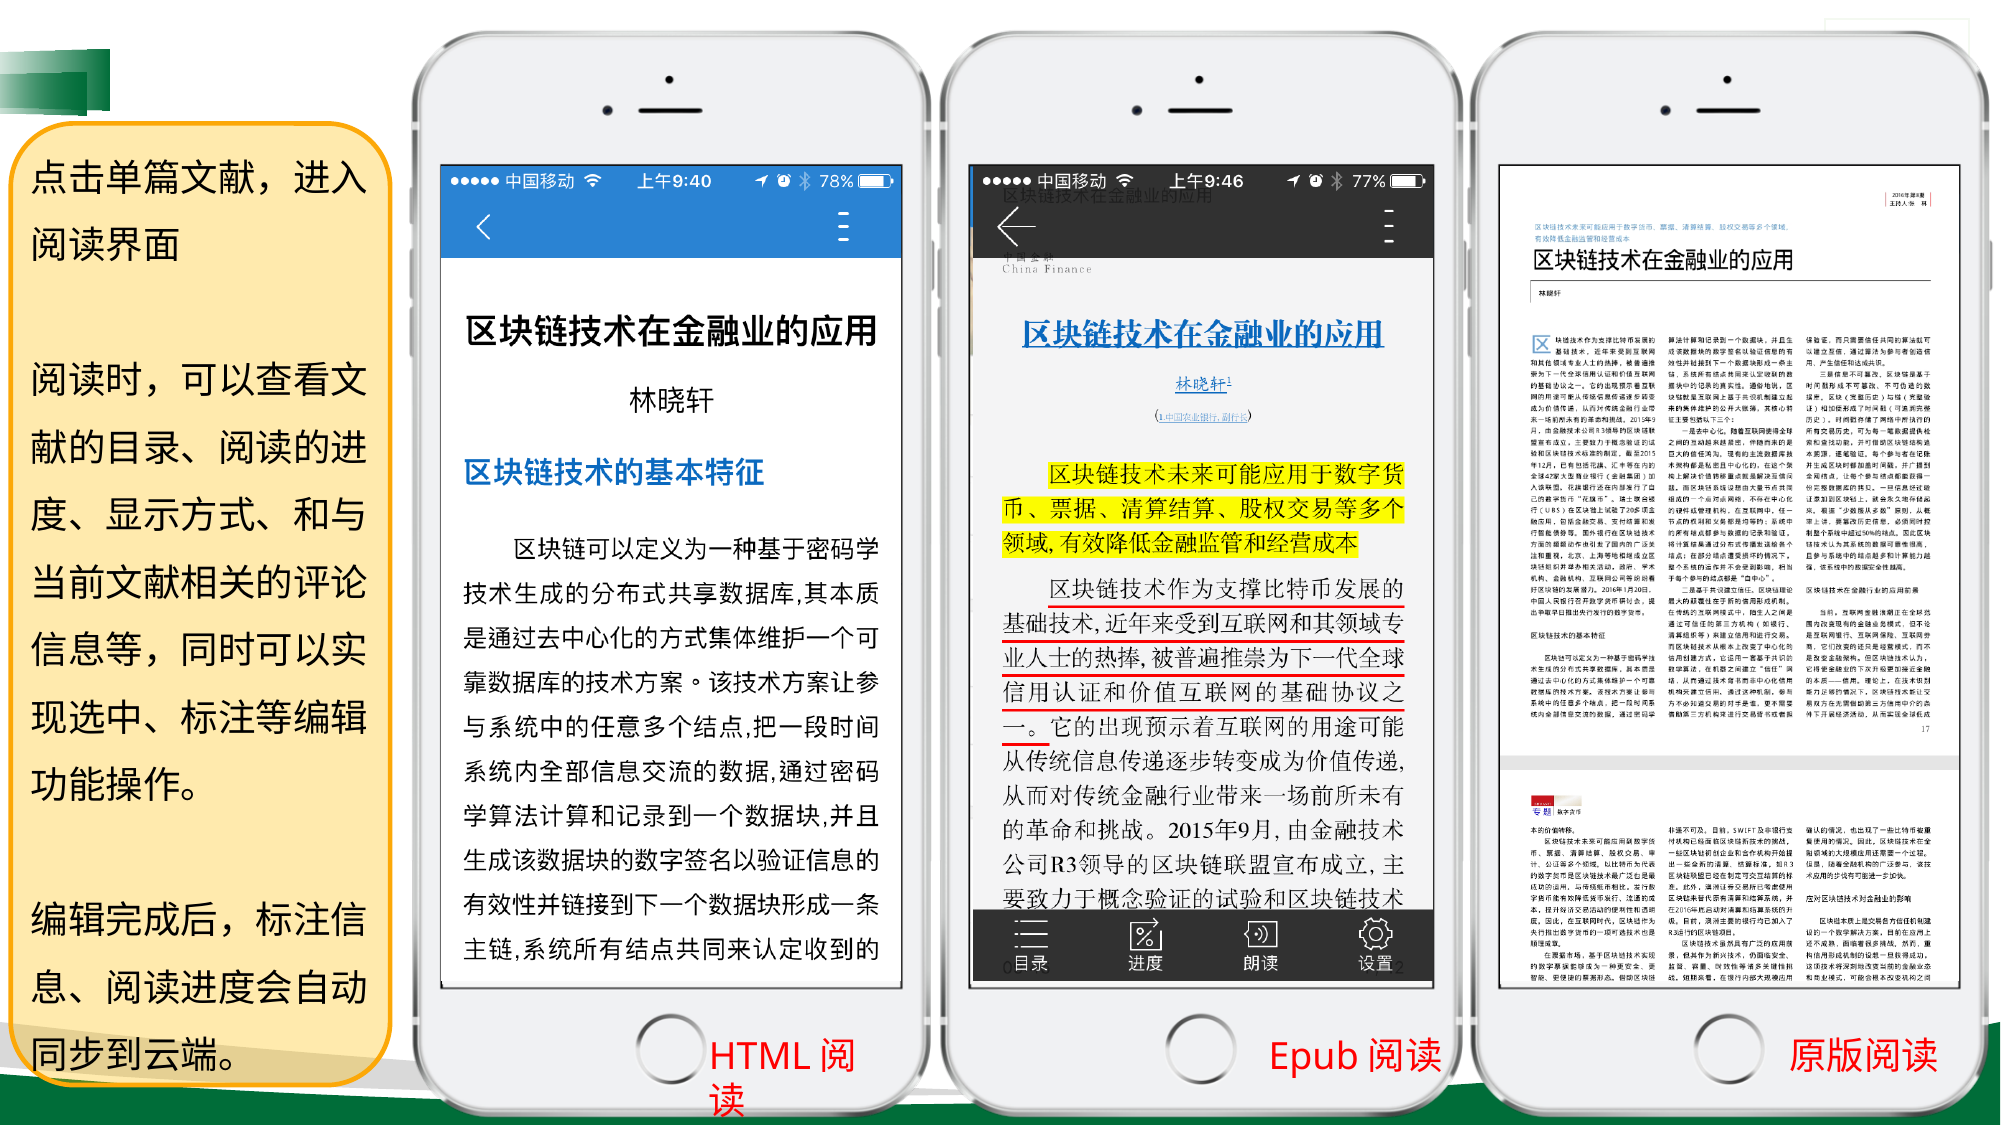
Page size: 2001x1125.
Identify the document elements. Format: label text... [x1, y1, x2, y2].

text_box [9, 161, 15, 1048]
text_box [1055, 0, 1588, 1125]
text_box 点击单篇文献，进入阅读界面 阅读时，可以查看文献的目录、阅读的进度、显示方式、和与当前文献相关的评论信息等，同时可以实现选中、标注等编辑功能操作。 编辑完成后，标注信息、阅读进度会自动同步到云端。 [15, 123, 298, 1084]
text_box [298, 0, 1055, 1125]
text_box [1588, 0, 2000, 1125]
